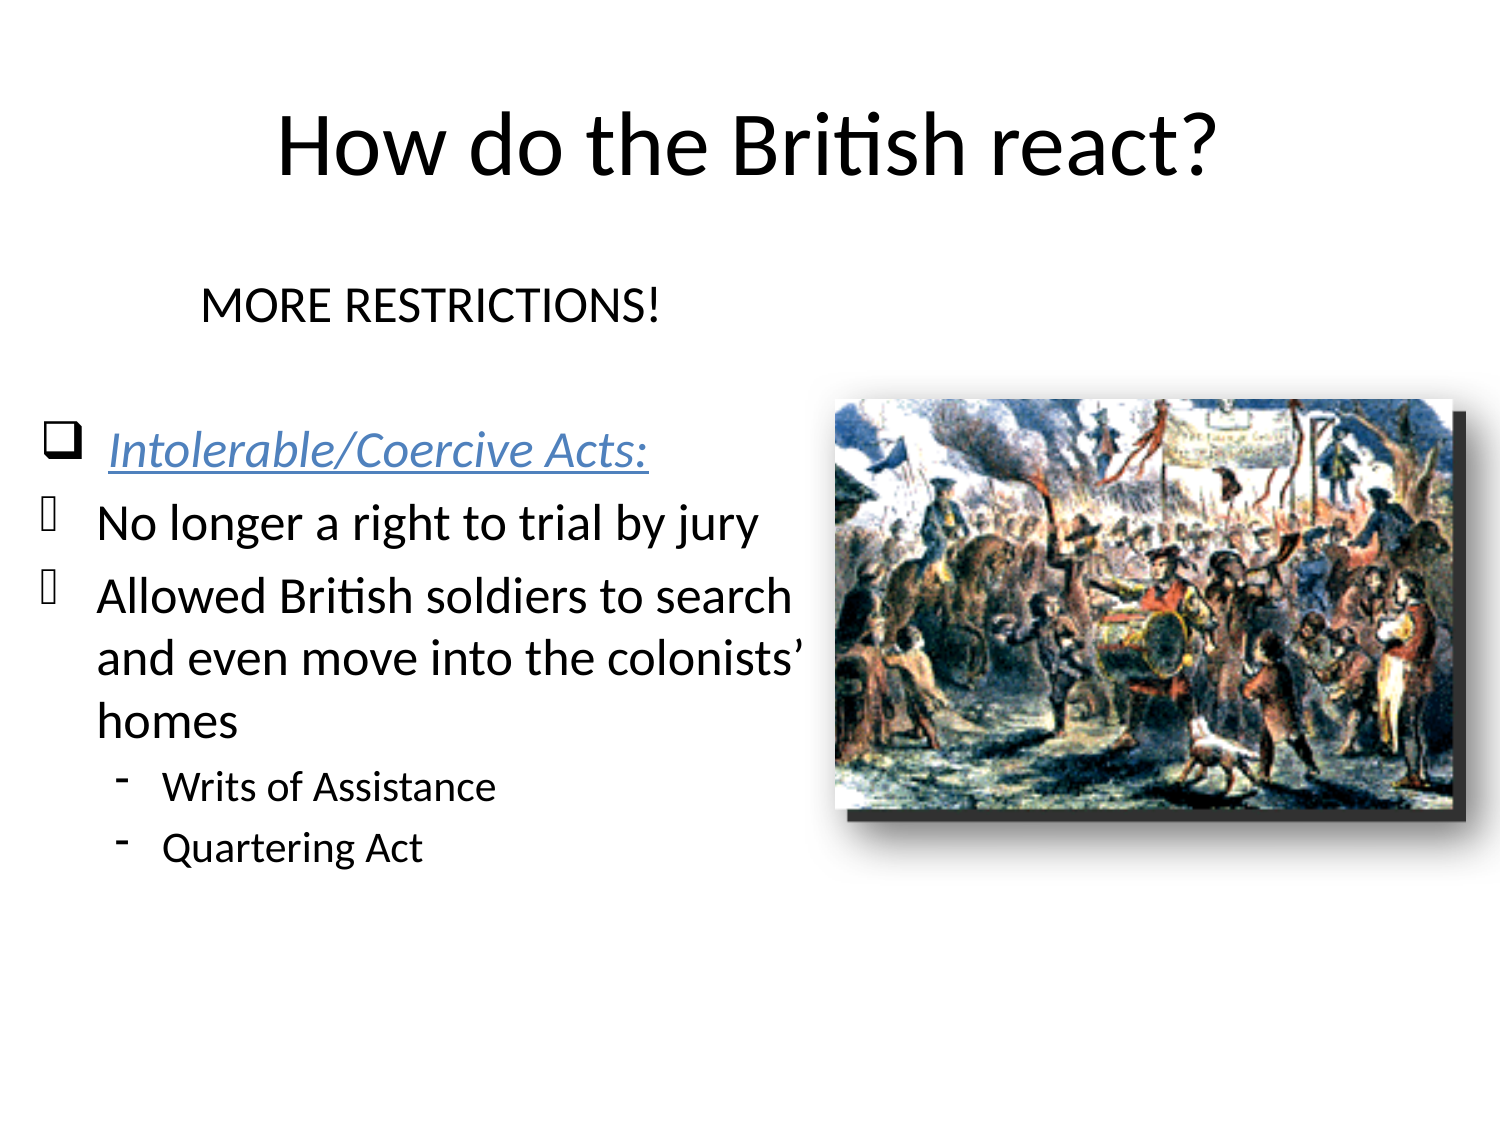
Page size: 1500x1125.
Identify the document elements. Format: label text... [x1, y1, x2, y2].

title How do the British react? [74, 44, 1426, 233]
picture [834, 399, 1466, 826]
list MORE RESTRICTIONS! Intolerable/Coercive Acts: No longer a right to trial by jury Allowed British soldiers to search and even move into the colonists’ homes Writs of Assistance Quartering Act [24, 262, 838, 1006]
